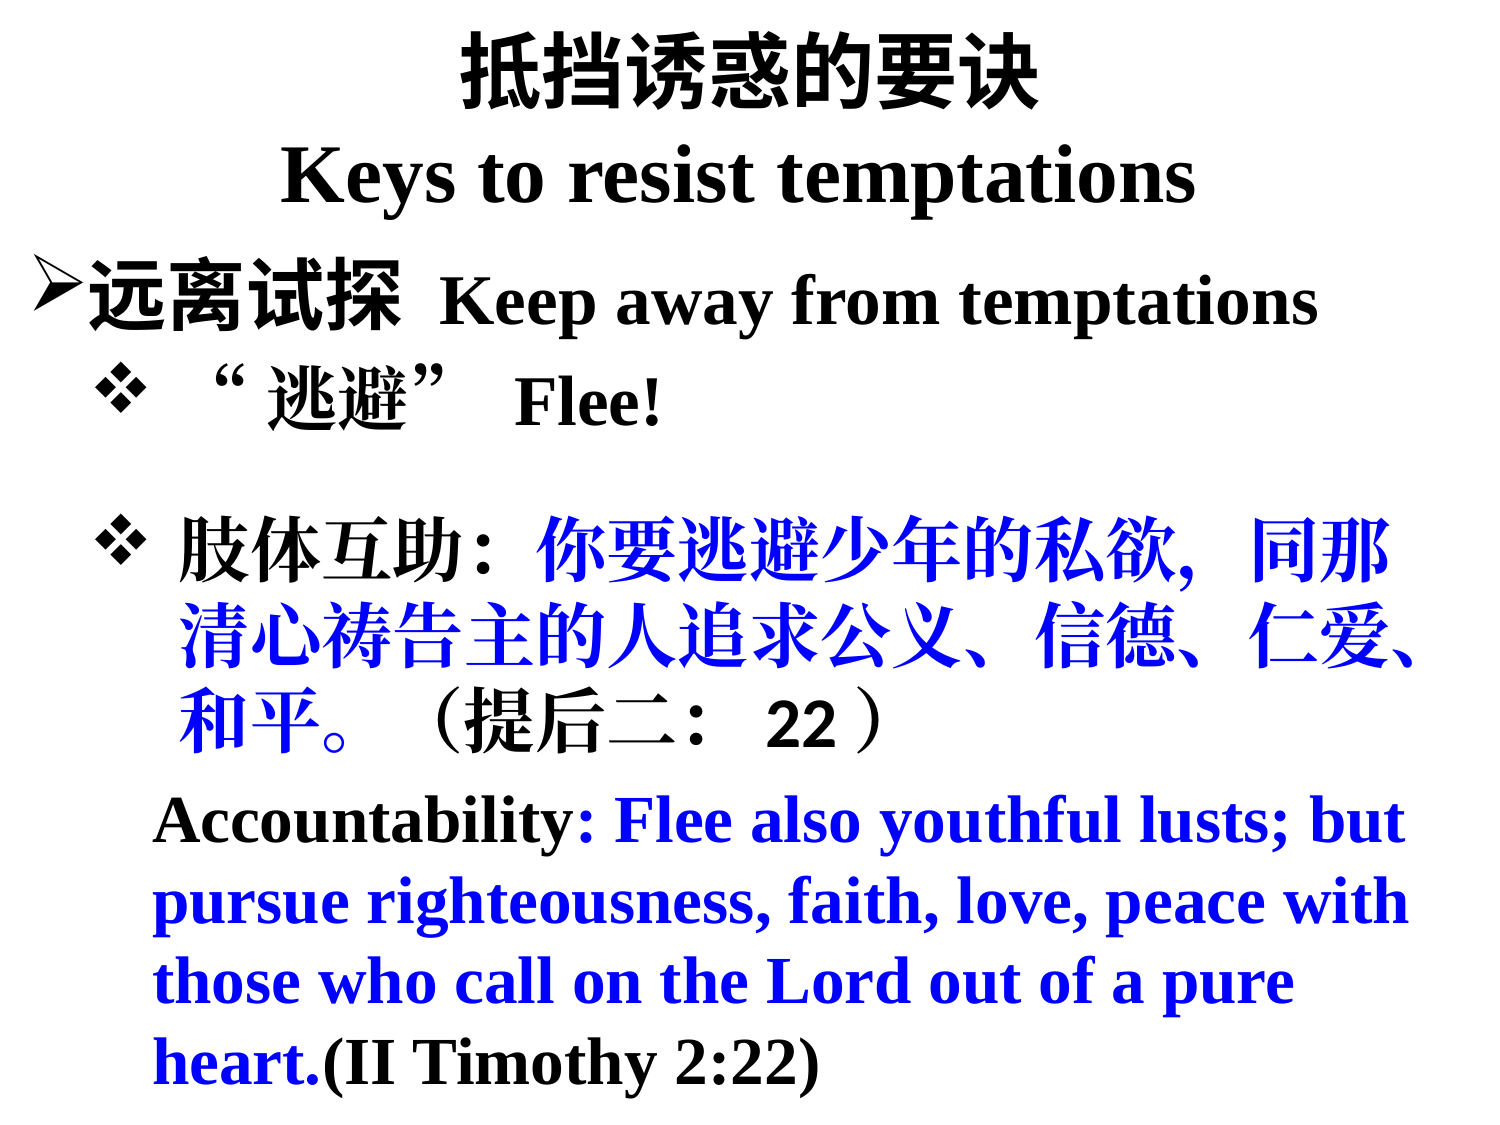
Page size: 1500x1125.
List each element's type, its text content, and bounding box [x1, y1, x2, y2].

title 抵挡诱惑的要诀 Keys to resist temptations [24, 0, 1475, 237]
list 远离试探 Keep away from temptations “逃避” Flee! 肢体互助：你要逃避少年的私欲，同那清心祷告主的人追求公义、信德、仁爱、和平。（提后二：22） Accountability: Flee also youthful lusts; but pursue righteousness, faith, love, peace with those who call on the Lord out of a pure heart.(II Timothy 2:22) [12, 237, 1475, 1113]
